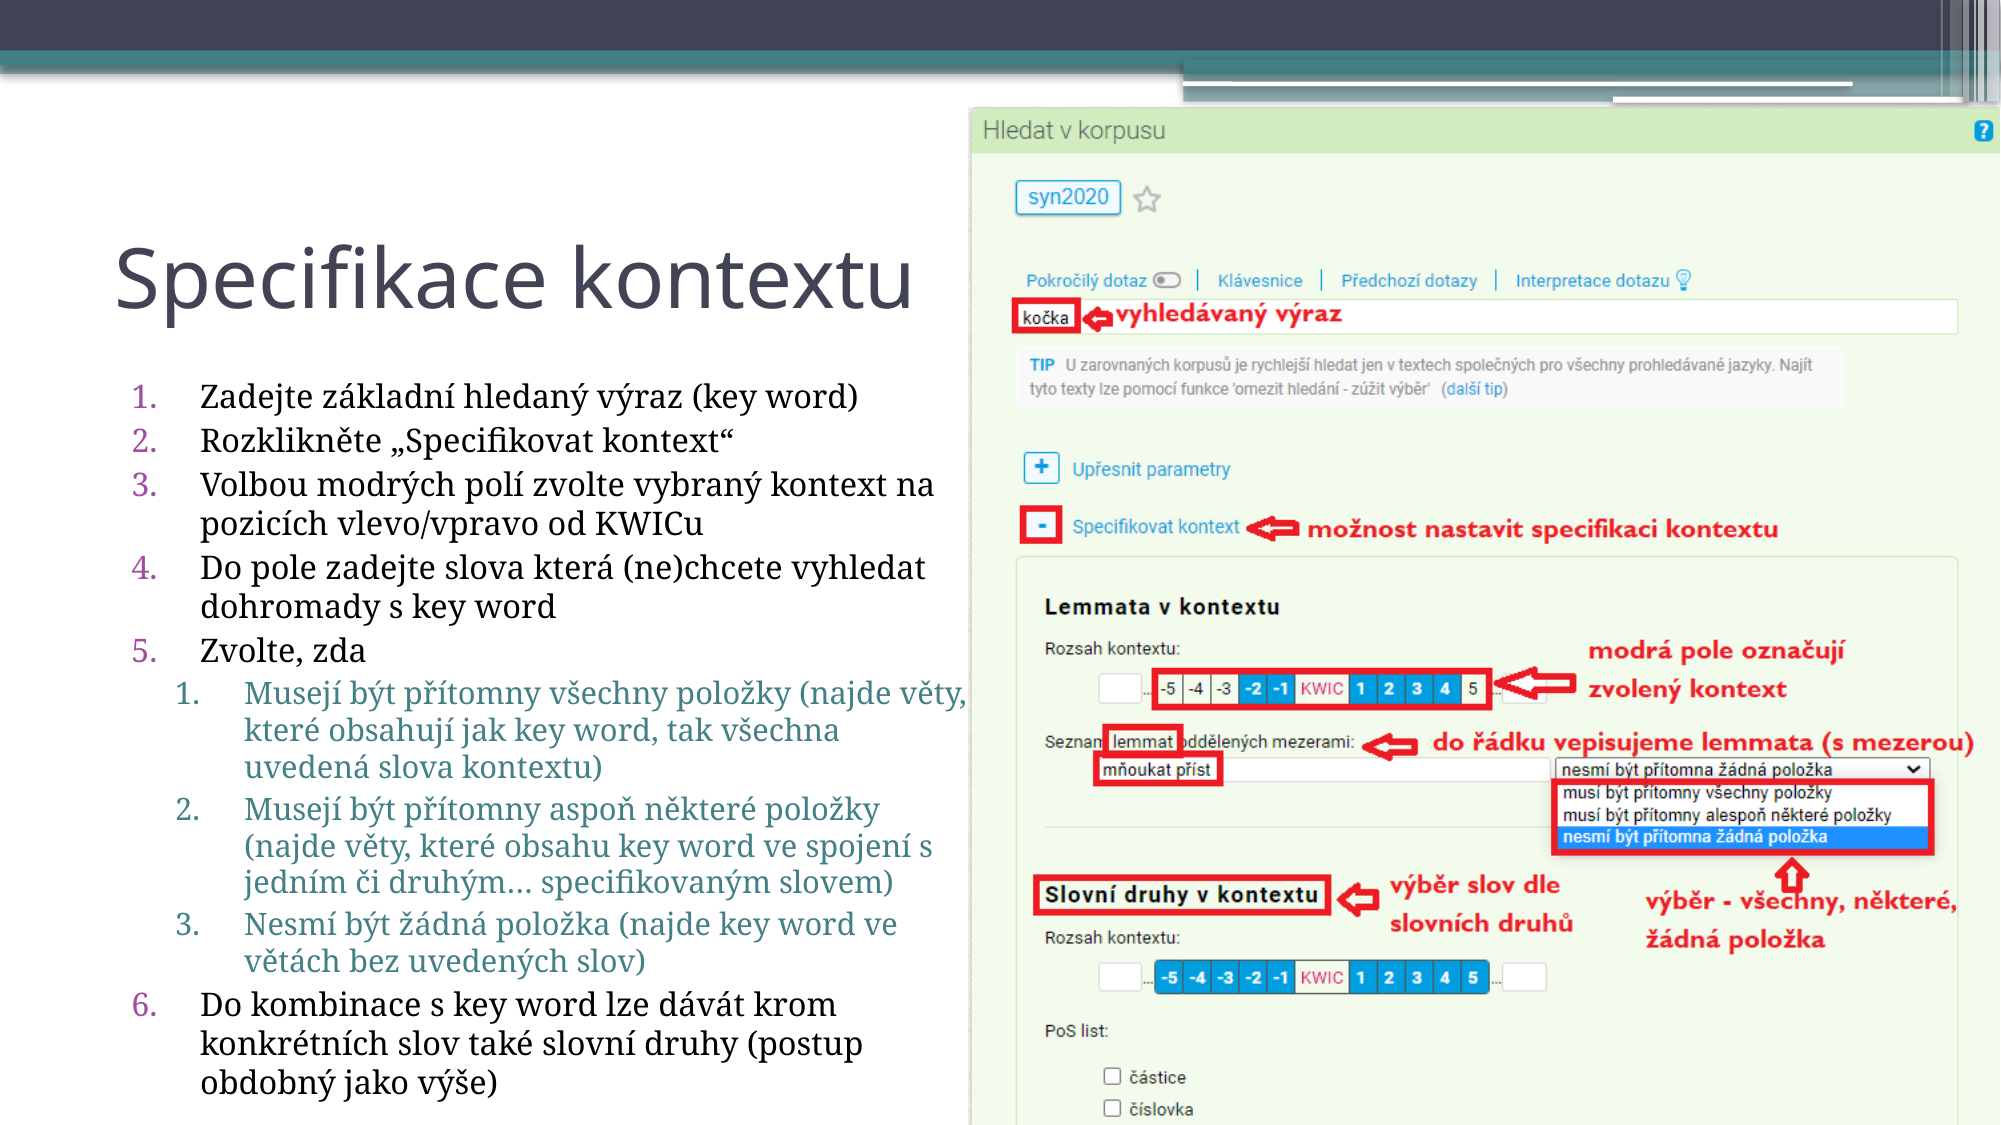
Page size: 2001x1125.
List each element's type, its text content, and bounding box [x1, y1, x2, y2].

list Zadejte základní hledaný výraz (key word) Rozklikněte „Specifikovat kontext“ Volbou modrých polí zvolte vybraný kontext na pozicích vlevo/vpravo od KWICu Do pole zadejte slova která (ne)chcete vyhledat dohromady s key word Zvolte, zda Musejí být přítomny všechny položky (najde věty, které obsahují jak key word, tak všechna uvedená slova kontextu) Musejí být přítomny aspoň některé položky (najde věty, které obsahu key word ve spojení s jedním či druhým… specifikovaným slovem) Nesmí být žádná položka (najde key word ve větách bez uvedených slov) Do kombinace s key word lze dávát krom konkrétních slov také slovní druhy (postup obdobný jako výše) [99, 368, 961, 1112]
picture [967, 107, 2000, 1125]
title Specifikace kontextu [99, 187, 961, 363]
